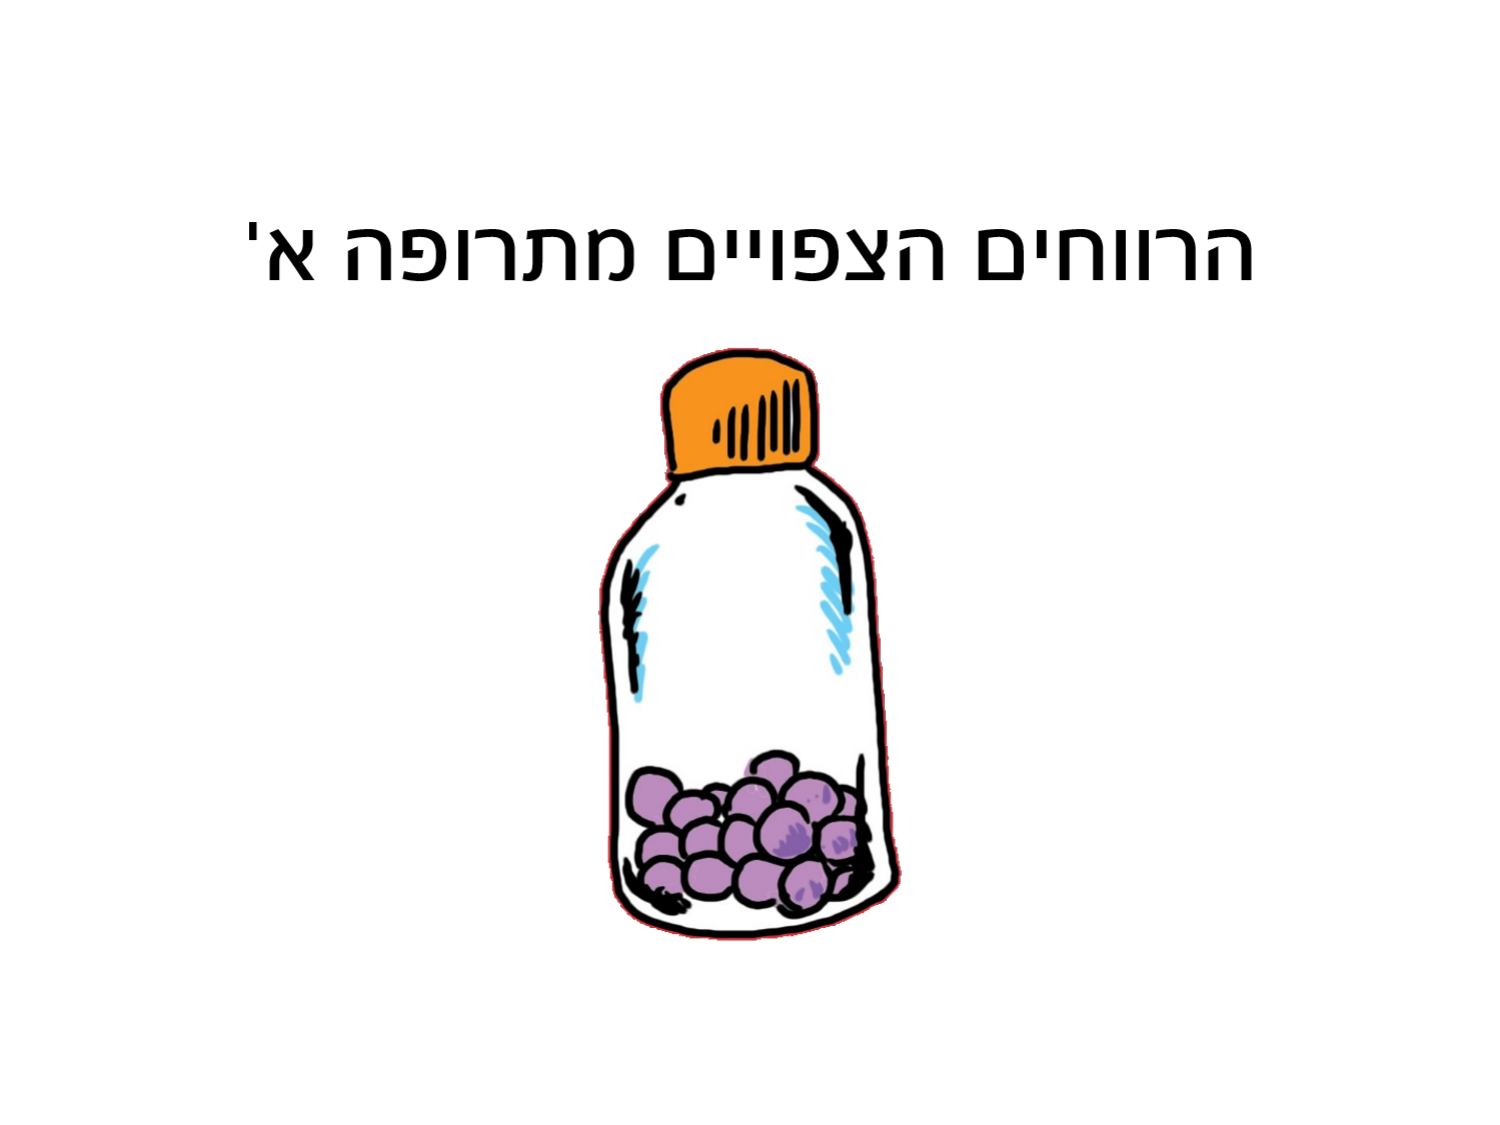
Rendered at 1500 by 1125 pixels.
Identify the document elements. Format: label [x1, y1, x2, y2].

picture [28, 172, 1472, 952]
